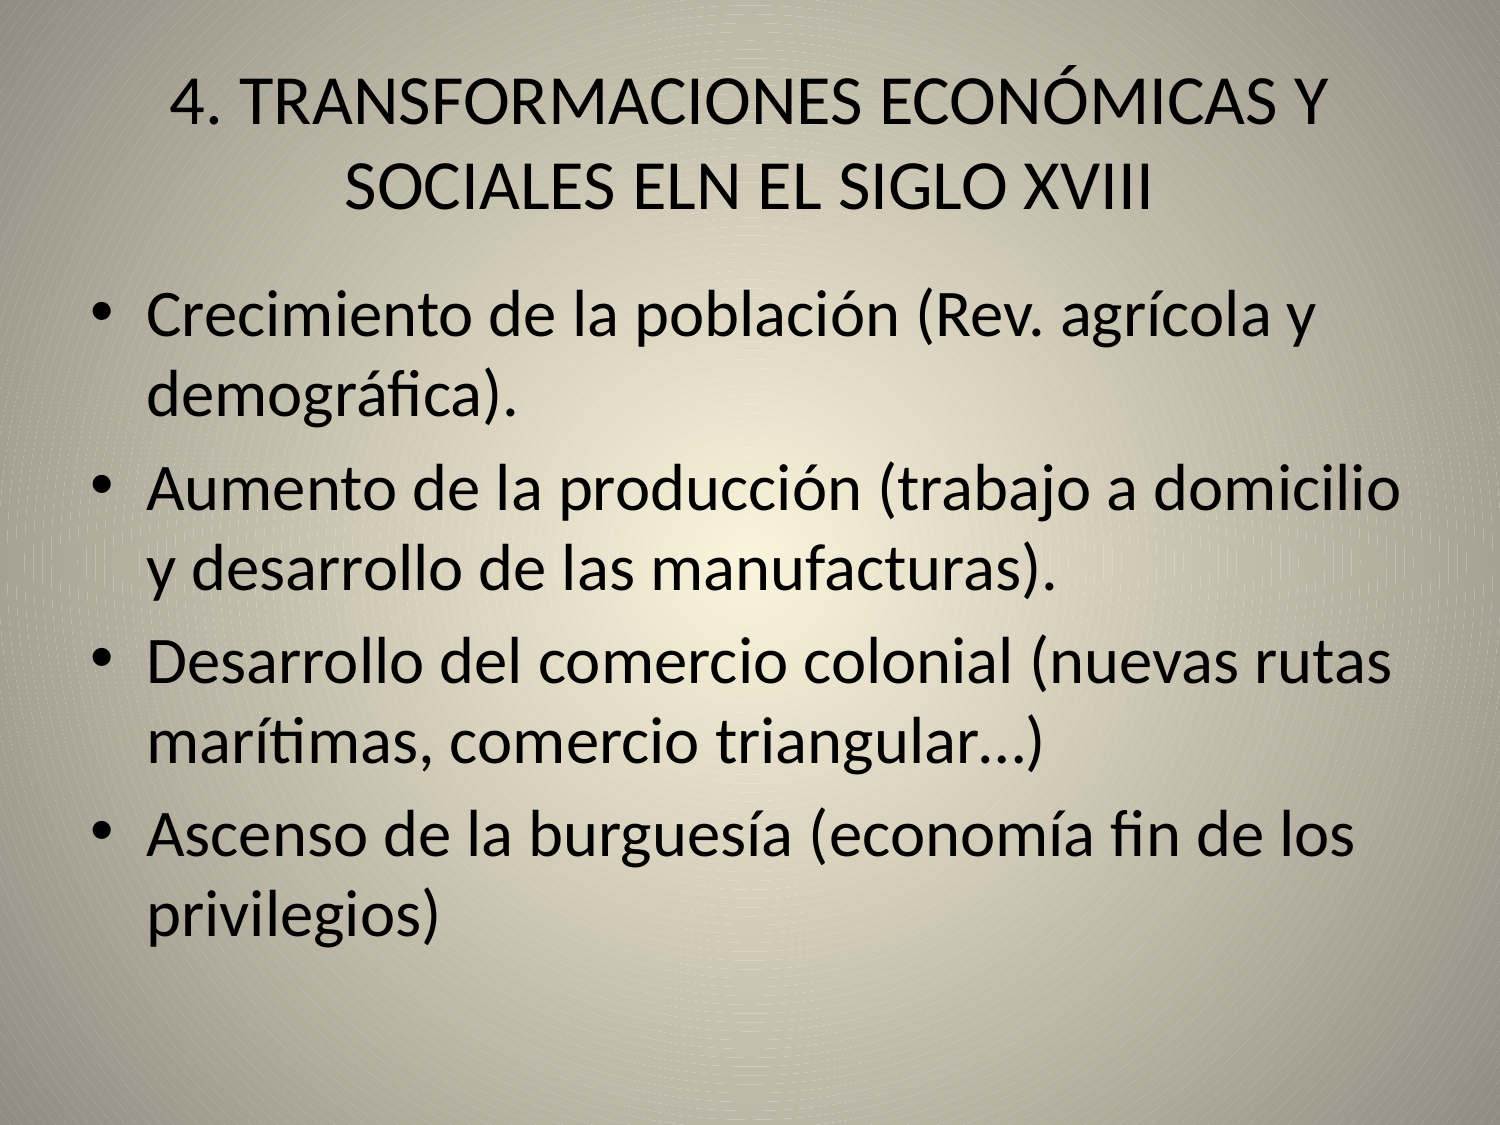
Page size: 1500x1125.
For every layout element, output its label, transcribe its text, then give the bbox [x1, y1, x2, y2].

list Crecimiento de la población (Rev. agrícola y demográfica). Aumento de la producción (trabajo a domicilio y desarrollo de las manufacturas). Desarrollo del comercio colonial (nuevas rutas marítimas, comercio triangular…) Ascenso de la burguesía (economía fin de los privilegios) [75, 262, 1425, 1005]
title 4. TRANSFORMACIONES ECONÓMICAS Y SOCIALES ELN EL SIGLO XVIII [75, 45, 1425, 233]
